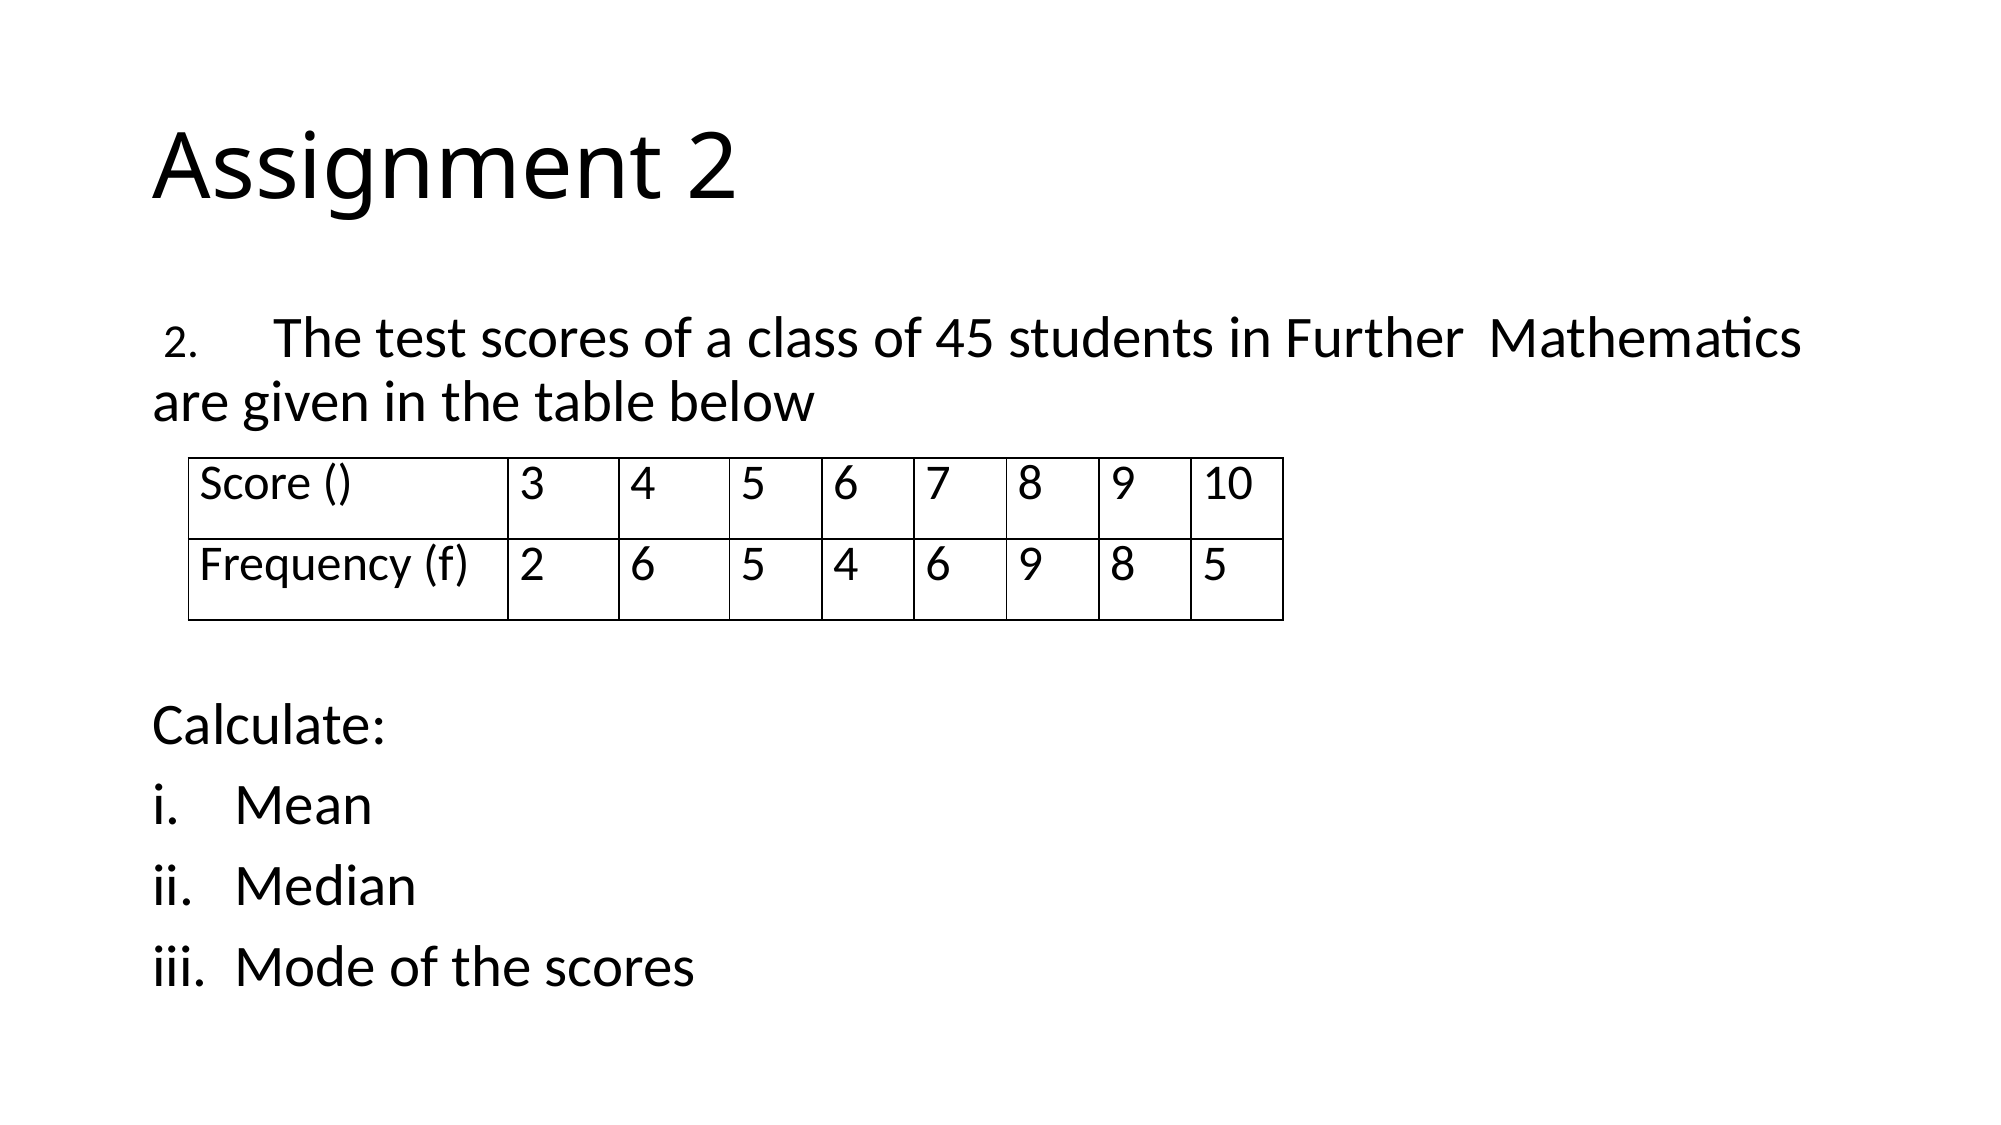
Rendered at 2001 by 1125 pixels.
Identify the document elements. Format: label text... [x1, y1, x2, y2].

list 2. The test scores of a class of 45 students in Further Mathematics are given in the table below Calculate: Mean Median Mode of the scores [137, 299, 1863, 1014]
title Assignment 2 [137, 59, 1863, 278]
